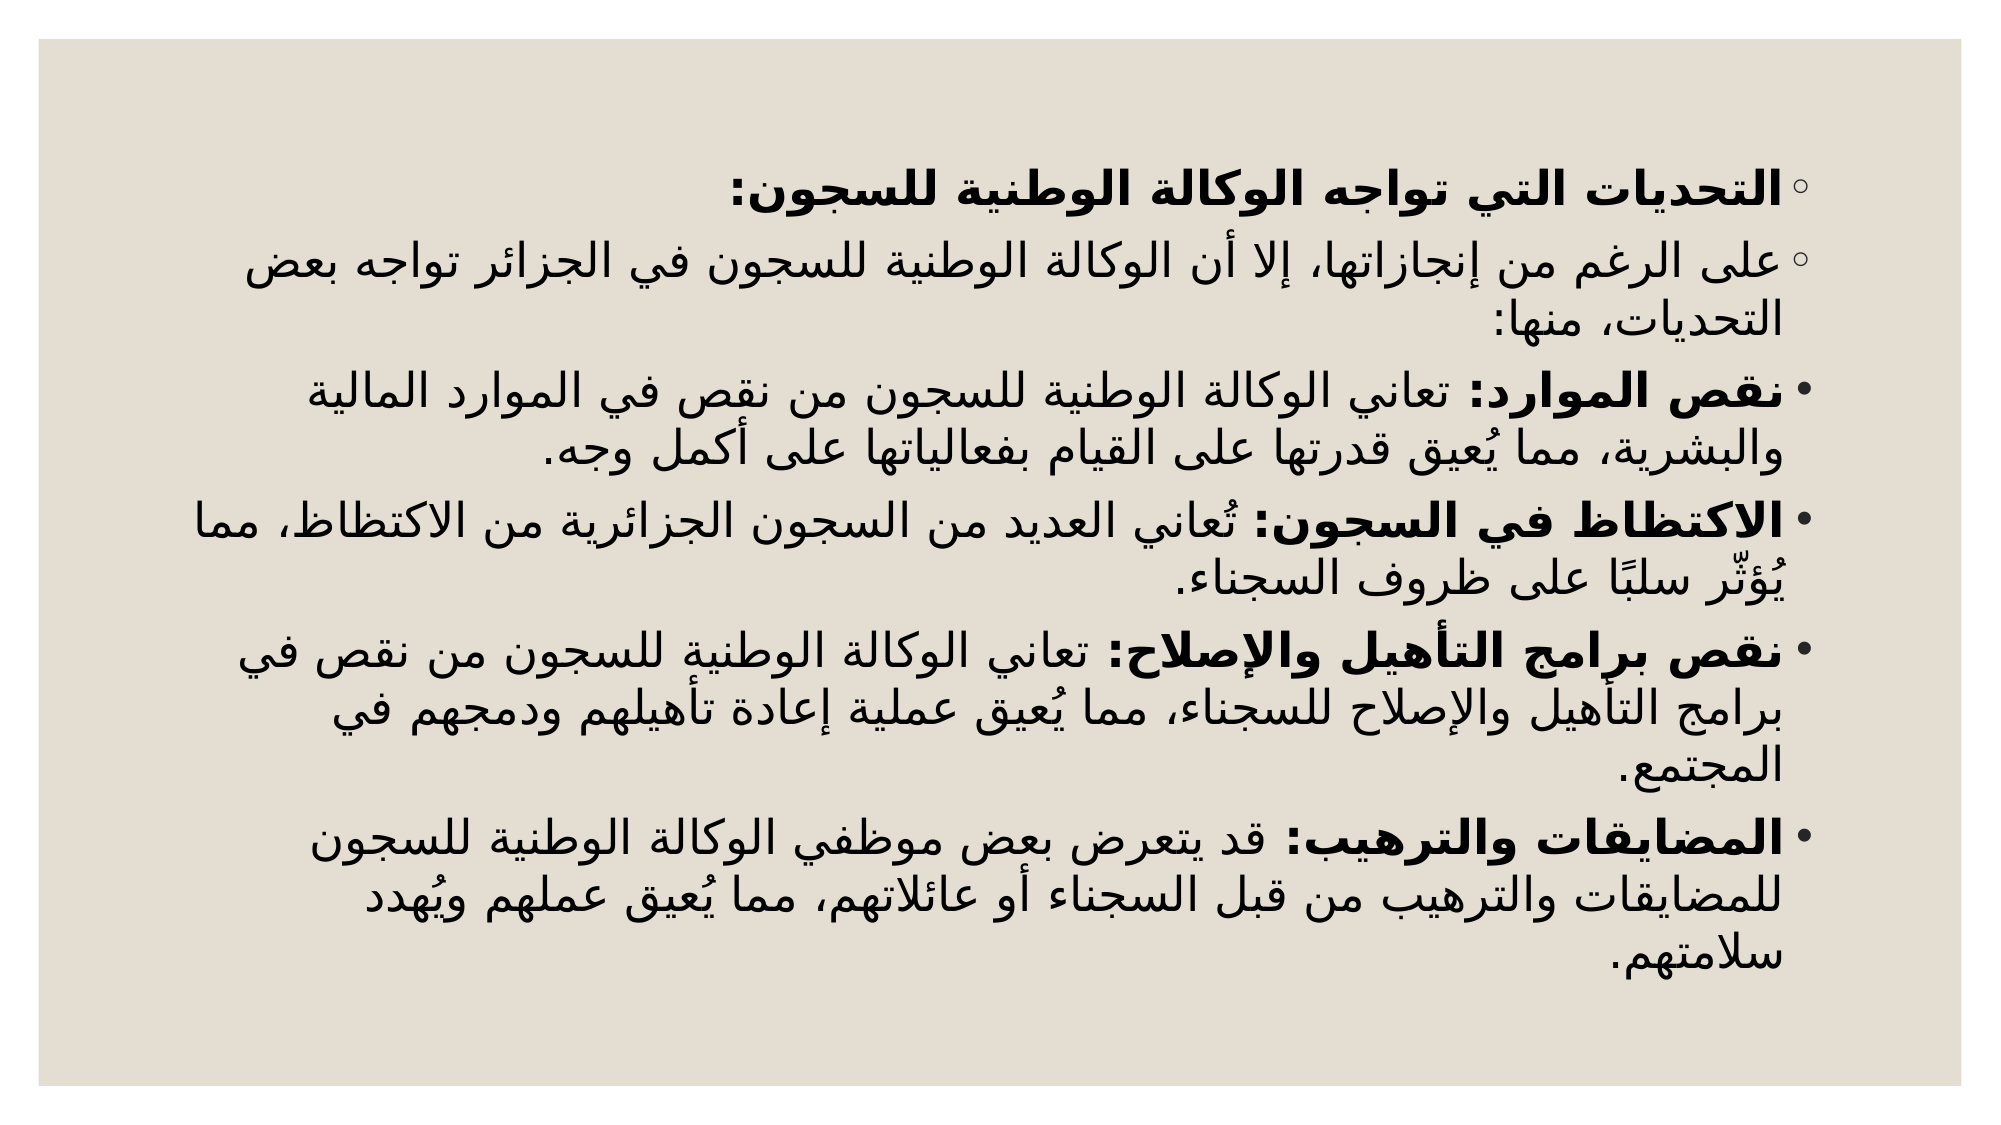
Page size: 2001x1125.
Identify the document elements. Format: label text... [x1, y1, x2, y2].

list التحديات التي تواجه الوكالة الوطنية للسجون: على الرغم من إنجازاتها، إلا أن الوكالة الوطنية للسجون في الجزائر تواجه بعض التحديات، منها: نقص الموارد: تعاني الوكالة الوطنية للسجون من نقص في الموارد المالية والبشرية، مما يُعيق قدرتها على القيام بفعالياتها على أكمل وجه. الاكتظاظ في السجون: تُعاني العديد من السجون الجزائرية من الاكتظاظ، مما يُؤثّر سلبًا على ظروف السجناء. نقص برامج التأهيل والإصلاح: تعاني الوكالة الوطنية للسجون من نقص في برامج التأهيل والإصلاح للسجناء، مما يُعيق عملية إعادة تأهيلهم ودمجهم في المجتمع. المضايقات والترهيب: قد يتعرض بعض موظفي الوكالة الوطنية للسجون للمضايقات والترهيب من قبل السجناء أو عائلاتهم، مما يُعيق عملهم ويُهدد سلامتهم. [174, 149, 1825, 990]
